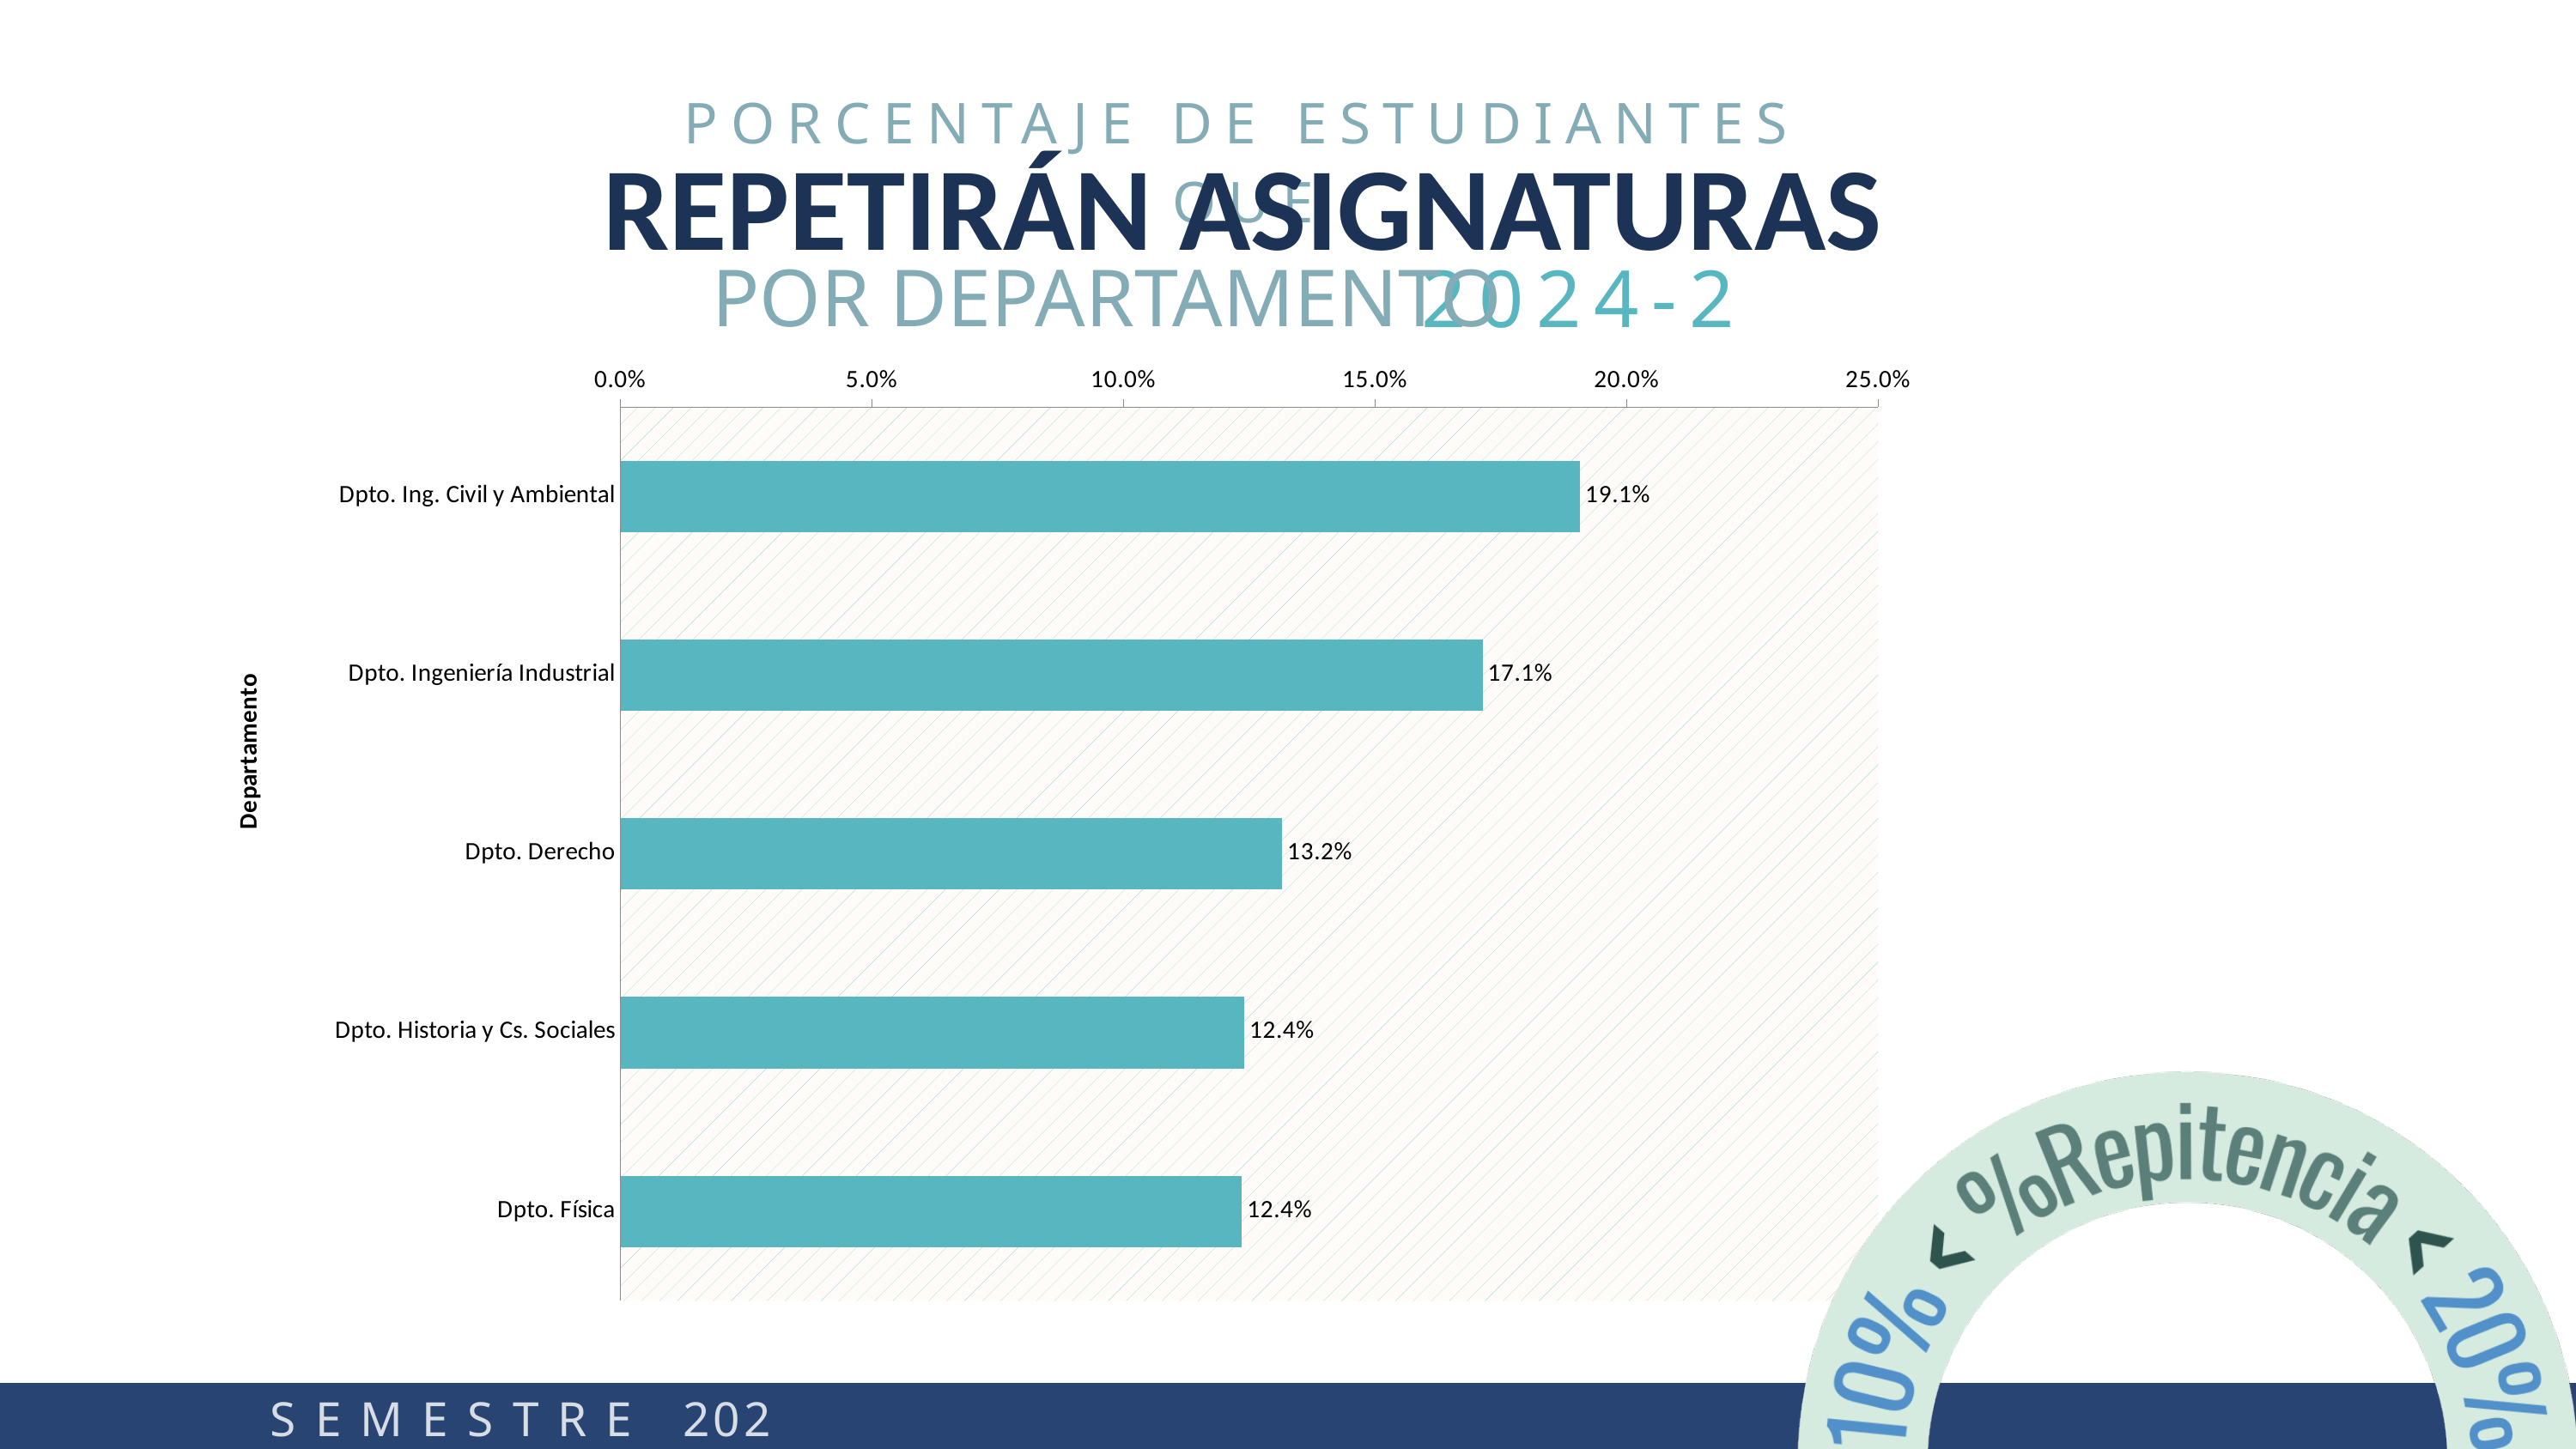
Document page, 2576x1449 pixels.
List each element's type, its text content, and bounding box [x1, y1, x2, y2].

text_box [0, 1382, 1741, 1449]
picture [1745, 1045, 2576, 1449]
chart [181, 194, 1959, 1382]
text_box PORCENTAJE DE ESTUDIANTES QUE [653, 76, 1833, 130]
text_box REPETIRÁN ASIGNATURAS [295, 130, 2192, 275]
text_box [699, 241, 1787, 360]
